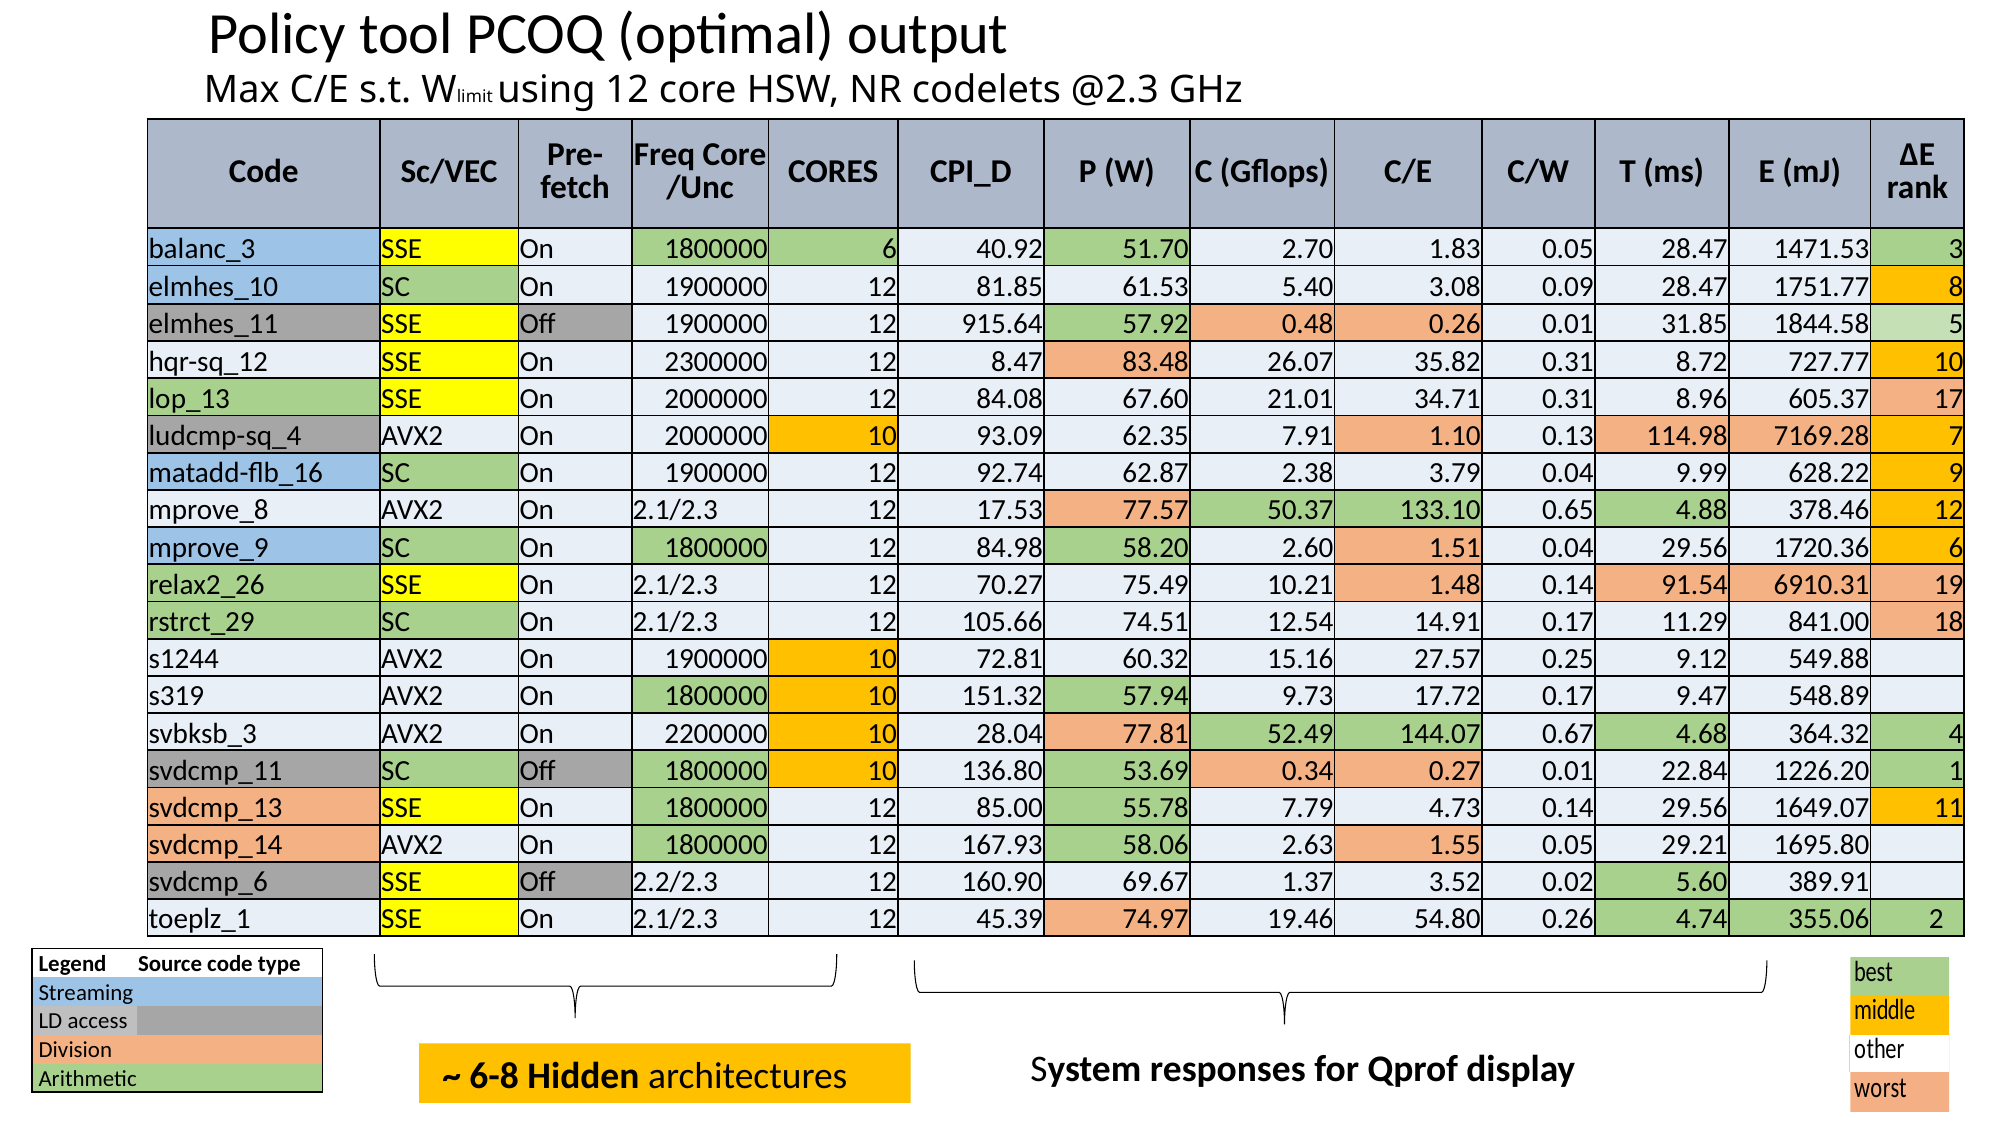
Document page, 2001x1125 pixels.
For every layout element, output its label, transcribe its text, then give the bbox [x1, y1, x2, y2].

table_cell 0.04 [1483, 454, 1594, 489]
table_cell 10 [1871, 342, 1963, 377]
table_cell 2.63 [1191, 826, 1334, 861]
table_cell 4.74 [1596, 900, 1728, 935]
table_cell 8.96 [1596, 379, 1728, 415]
table_cell 14.91 [1335, 602, 1481, 638]
table_cell 15.16 [1191, 640, 1334, 675]
table_cell 5.40 [1191, 266, 1334, 303]
table_cell 167.93 [899, 826, 1043, 861]
table_cell 355.06 [1730, 900, 1870, 935]
table_cell 72.81 [899, 640, 1043, 675]
table_cell relax2_26 [148, 565, 379, 601]
table_cell 1800000 [633, 677, 768, 712]
table_cell 1649.07 [1730, 788, 1870, 824]
table_cell 2.38 [1191, 454, 1334, 489]
table_header C/W [1483, 120, 1594, 227]
table_cell 85.00 [899, 788, 1043, 824]
table_cell 841.00 [1730, 602, 1870, 638]
table_header Code [148, 120, 379, 227]
table_header Pre-fetch [519, 120, 631, 227]
table_cell 7 [1871, 416, 1963, 452]
table_cell 34.71 [1335, 379, 1481, 415]
table_cell On [519, 416, 631, 452]
table_cell 151.32 [899, 677, 1043, 712]
table_cell svdcmp_11 [148, 751, 379, 787]
table_cell 31.85 [1596, 305, 1728, 340]
table_cell 10 [769, 751, 897, 787]
table_cell SSE [381, 379, 518, 415]
table_cell On [519, 266, 631, 303]
table_cell AVX2 [381, 714, 518, 749]
table_cell svdcmp_6 [148, 863, 379, 898]
table_cell 81.85 [899, 266, 1043, 303]
table_cell balanc_3 [148, 229, 379, 265]
table_cell On [519, 229, 631, 265]
table_cell 1800000 [633, 229, 768, 265]
table_cell 1720.36 [1730, 528, 1870, 563]
table_cell 62.87 [1045, 454, 1189, 489]
table_cell 12 [769, 826, 897, 861]
table_cell 2.1/2.3 [633, 491, 768, 526]
table_cell 8 [1871, 266, 1963, 303]
table_cell 6910.31 [1730, 565, 1870, 601]
table_cell 2000000 [633, 379, 768, 415]
table_cell 1.37 [1191, 863, 1334, 898]
table_cell 628.22 [1730, 454, 1870, 489]
table_cell SC [381, 602, 518, 638]
table_cell 91.54 [1596, 565, 1728, 601]
title Max C/E s.t. Wlimit using 12 core HSW, NR codelets @2.3 GHz [188, 57, 1914, 118]
table_cell 0.31 [1483, 342, 1594, 377]
table_cell 133.10 [1335, 491, 1481, 526]
table_cell On [519, 528, 631, 563]
table_cell 1.48 [1335, 565, 1481, 601]
table_cell 27.57 [1335, 640, 1481, 675]
table_cell svdcmp_13 [148, 788, 379, 824]
table_cell 389.91 [1730, 863, 1870, 898]
table_cell AVX2 [381, 677, 518, 712]
table_cell 70.27 [899, 565, 1043, 601]
table_cell 364.32 [1730, 714, 1870, 749]
table_cell elmhes_11 [148, 305, 379, 340]
table_cell Off [519, 305, 631, 340]
table_cell SSE [381, 305, 518, 340]
table_cell Arithmetic [33, 1064, 322, 1091]
table_cell 378.46 [1730, 491, 1870, 526]
table_cell 2000000 [633, 416, 768, 452]
table_cell 12 [769, 788, 897, 824]
table_cell 9 [1871, 454, 1963, 489]
table_cell 3 [1871, 229, 1963, 265]
table_header Sc/VEC [381, 120, 518, 227]
table_cell 12 [769, 491, 897, 526]
table_cell Off [519, 751, 631, 787]
table_cell 54.80 [1335, 900, 1481, 935]
table_cell 114.98 [1596, 416, 1728, 452]
table_cell 1471.53 [1730, 229, 1870, 265]
table_cell 10.21 [1191, 565, 1334, 601]
table_cell On [519, 602, 631, 638]
table_cell AVX2 [381, 640, 518, 675]
table_cell On [519, 565, 631, 601]
table_cell mprove_8 [148, 491, 379, 526]
table_cell 29.21 [1596, 826, 1728, 861]
table_cell 10 [769, 416, 897, 452]
table_header C (Gflops) [1191, 120, 1334, 227]
table_cell 9.99 [1596, 454, 1728, 489]
table_cell rstrct_29 [148, 602, 379, 638]
table_cell 0.26 [1335, 305, 1481, 340]
table_cell On [519, 714, 631, 749]
table_cell 1.10 [1335, 416, 1481, 452]
table_cell On [519, 379, 631, 415]
table_cell 51.70 [1045, 229, 1189, 265]
table_cell 35.82 [1335, 342, 1481, 377]
table_cell 60.32 [1045, 640, 1189, 675]
table_cell 28.47 [1596, 266, 1728, 303]
table_cell 4.68 [1596, 714, 1728, 749]
table_cell 6 [769, 229, 897, 265]
table_cell 2.1/2.3 [633, 602, 768, 638]
table_cell 4.88 [1596, 491, 1728, 526]
table_cell 69.67 [1045, 863, 1189, 898]
table_cell 75.49 [1045, 565, 1189, 601]
table_cell 0.04 [1483, 528, 1594, 563]
table_cell 10 [769, 714, 897, 749]
table_cell 0.27 [1335, 751, 1481, 787]
table_cell On [519, 900, 631, 935]
table_cell 77.81 [1045, 714, 1189, 749]
table_cell 1900000 [633, 305, 768, 340]
table_header E (mJ) [1730, 120, 1870, 227]
table_cell 7169.28 [1730, 416, 1870, 452]
table_cell s1244 [148, 640, 379, 675]
table_cell elmhes_10 [148, 266, 379, 303]
table_header ∆E rank [1871, 120, 1963, 227]
table_cell 12 [1871, 491, 1963, 526]
table_cell 55.78 [1045, 788, 1189, 824]
table_cell s319 [148, 677, 379, 712]
table_cell 61.53 [1045, 266, 1189, 303]
text_box ~ 6-8 Hidden architectures [419, 1043, 911, 1103]
table_cell mprove_9 [148, 528, 379, 563]
table_cell 92.74 [899, 454, 1043, 489]
text_box System responses for Qprof display [1007, 1036, 1653, 1096]
table_cell 1800000 [633, 826, 768, 861]
table_cell 58.06 [1045, 826, 1189, 861]
table_cell 5 [1871, 305, 1963, 340]
table_cell svdcmp_14 [148, 826, 379, 861]
table_cell 17 [1871, 379, 1963, 415]
table_cell 12 [769, 565, 897, 601]
table_header C/E [1335, 120, 1481, 227]
table_cell 727.77 [1730, 342, 1870, 377]
table_cell 0.01 [1483, 305, 1594, 340]
table_cell 84.98 [899, 528, 1043, 563]
table_cell 1800000 [633, 788, 768, 824]
table_cell 12.54 [1191, 602, 1334, 638]
table_cell SSE [381, 788, 518, 824]
table_header Legend [33, 949, 137, 977]
table_cell On [519, 788, 631, 824]
table_cell 12 [769, 266, 897, 303]
table_cell 1900000 [633, 640, 768, 675]
table_cell 12 [769, 305, 897, 340]
table_cell 4.73 [1335, 788, 1481, 824]
table_cell 0.09 [1483, 266, 1594, 303]
table_cell 12 [769, 342, 897, 377]
table_cell 58.20 [1045, 528, 1189, 563]
table_cell 3.08 [1335, 266, 1481, 303]
table_cell 0.26 [1483, 900, 1594, 935]
table_cell 84.08 [899, 379, 1043, 415]
table_cell 605.37 [1730, 379, 1870, 415]
text_box [373, 954, 838, 1019]
table_cell 0.25 [1483, 640, 1594, 675]
table_cell 0.17 [1483, 602, 1594, 638]
table_cell Off [519, 863, 631, 898]
table_cell 12 [769, 900, 897, 935]
table_cell 12 [769, 528, 897, 563]
table_cell 1800000 [633, 528, 768, 563]
table_cell 9.47 [1596, 677, 1728, 712]
table_cell 1.51 [1335, 528, 1481, 563]
table_cell 57.92 [1045, 305, 1189, 340]
table_cell 62.35 [1045, 416, 1189, 452]
table_cell 144.07 [1335, 714, 1481, 749]
table_cell 12 [769, 454, 897, 489]
table_cell matadd-flb_16 [148, 454, 379, 489]
table_cell 1844.58 [1730, 305, 1870, 340]
table_cell 29.56 [1596, 528, 1728, 563]
table_cell [137, 1035, 322, 1064]
table_cell 11 [1871, 788, 1963, 824]
table_cell 9.12 [1596, 640, 1728, 675]
table_header P (W) [1045, 120, 1189, 227]
table_cell LD access [33, 1006, 137, 1035]
table_cell 549.88 [1730, 640, 1870, 675]
table_cell 12 [769, 602, 897, 638]
table_header Source code type [137, 949, 322, 977]
table_cell 7.79 [1191, 788, 1334, 824]
table_cell 12 [769, 379, 897, 415]
table_cell 0.13 [1483, 416, 1594, 452]
table_cell 2.2/2.3 [633, 863, 768, 898]
table_header T (ms) [1596, 120, 1728, 227]
table_cell 10 [769, 677, 897, 712]
table_cell 8.47 [899, 342, 1043, 377]
table_cell SSE [381, 565, 518, 601]
table_cell 10 [769, 640, 897, 675]
table_cell 1 [1871, 751, 1963, 787]
table_cell 2 [1871, 900, 1963, 935]
table_cell 28.04 [899, 714, 1043, 749]
table_cell 0.17 [1483, 677, 1594, 712]
table_cell AVX2 [381, 416, 518, 452]
table_cell 0.48 [1191, 305, 1334, 340]
table_cell 2200000 [633, 714, 768, 749]
table_cell SSE [381, 863, 518, 898]
table_cell 105.66 [899, 602, 1043, 638]
table_cell 21.01 [1191, 379, 1334, 415]
table_cell 22.84 [1596, 751, 1728, 787]
table_cell 160.90 [899, 863, 1043, 898]
table_cell On [519, 491, 631, 526]
table_cell SC [381, 528, 518, 563]
table_cell 0.31 [1483, 379, 1594, 415]
table_cell 2300000 [633, 342, 768, 377]
table_cell 0.02 [1483, 863, 1594, 898]
table_cell 93.09 [899, 416, 1043, 452]
table_cell 17.72 [1335, 677, 1481, 712]
table_cell 3.79 [1335, 454, 1481, 489]
table_cell 5.60 [1596, 863, 1728, 898]
table_cell [1871, 863, 1963, 898]
table_cell 28.47 [1596, 229, 1728, 265]
table_cell 83.48 [1045, 342, 1189, 377]
table_cell svbksb_3 [148, 714, 379, 749]
table_cell 0.65 [1483, 491, 1594, 526]
table_cell AVX2 [381, 491, 518, 526]
table_cell [1871, 640, 1963, 675]
table_cell 0.67 [1483, 714, 1594, 749]
table_cell 2.70 [1191, 229, 1334, 265]
table_cell 136.80 [899, 751, 1043, 787]
table_cell toeplz_1 [148, 900, 379, 935]
table_cell On [519, 454, 631, 489]
table_cell 1226.20 [1730, 751, 1870, 787]
table_cell SSE [381, 229, 518, 265]
table_cell 26.07 [1191, 342, 1334, 377]
table_cell 1695.80 [1730, 826, 1870, 861]
table_cell SC [381, 454, 518, 489]
table_cell 67.60 [1045, 379, 1189, 415]
table_cell lop_13 [148, 379, 379, 415]
table_cell Streaming [33, 977, 137, 1006]
table_cell [137, 1006, 322, 1035]
table_header Freq Core /Unc [633, 120, 768, 227]
table_cell 74.97 [1045, 900, 1189, 935]
table_cell 1751.77 [1730, 266, 1870, 303]
table_cell 19 [1871, 565, 1963, 601]
table_cell Division [33, 1035, 137, 1064]
table_cell 2.1/2.3 [633, 900, 768, 935]
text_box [1849, 955, 1951, 1113]
table_cell SSE [381, 900, 518, 935]
table_cell 9.73 [1191, 677, 1334, 712]
table_cell 0.05 [1483, 229, 1594, 265]
table_cell 2.1/2.3 [633, 565, 768, 601]
table_cell 11.29 [1596, 602, 1728, 638]
table_cell 29.56 [1596, 788, 1728, 824]
table_cell 2.60 [1191, 528, 1334, 563]
table_cell 0.14 [1483, 565, 1594, 601]
table_cell 0.34 [1191, 751, 1334, 787]
table_cell [1871, 826, 1963, 861]
table_cell 18 [1871, 602, 1963, 638]
table_cell 52.49 [1191, 714, 1334, 749]
table_cell 7.91 [1191, 416, 1334, 452]
table_cell ludcmp-sq_4 [148, 416, 379, 452]
table_cell 1900000 [633, 266, 768, 303]
table_cell 77.57 [1045, 491, 1189, 526]
table_cell 1.83 [1335, 229, 1481, 265]
table_cell 0.05 [1483, 826, 1594, 861]
table_cell 1900000 [633, 454, 768, 489]
table_cell 53.69 [1045, 751, 1189, 787]
table_header CORES [769, 120, 897, 227]
table_cell 40.92 [899, 229, 1043, 265]
table_cell 74.51 [1045, 602, 1189, 638]
table_cell SC [381, 266, 518, 303]
text_box Policy tool PCOQ (optimal) output [193, 0, 1038, 73]
table_cell 50.37 [1191, 491, 1334, 526]
table_cell [137, 977, 322, 1006]
table_cell 0.01 [1483, 751, 1594, 787]
table_cell 4 [1871, 714, 1963, 749]
table_cell 0.14 [1483, 788, 1594, 824]
table_cell 6 [1871, 528, 1963, 563]
table_cell 17.53 [899, 491, 1043, 526]
table_cell 19.46 [1191, 900, 1334, 935]
table_cell 3.52 [1335, 863, 1481, 898]
table_cell 8.72 [1596, 342, 1728, 377]
table_cell On [519, 640, 631, 675]
table_cell 12 [769, 863, 897, 898]
table_cell 1800000 [633, 751, 768, 787]
table_header CPI_D [899, 120, 1043, 227]
table_cell AVX2 [381, 826, 518, 861]
table_cell On [519, 826, 631, 861]
table_cell 915.64 [899, 305, 1043, 340]
table_cell 548.89 [1730, 677, 1870, 712]
table_cell hqr-sq_12 [148, 342, 379, 377]
table_cell SC [381, 751, 518, 787]
table_cell [1871, 677, 1963, 712]
table_cell SSE [381, 342, 518, 377]
table_cell 57.94 [1045, 677, 1189, 712]
table_cell On [519, 677, 631, 712]
text_box [913, 960, 1768, 1025]
table_cell On [519, 342, 631, 377]
table_cell 45.39 [899, 900, 1043, 935]
table_cell 1.55 [1335, 826, 1481, 861]
